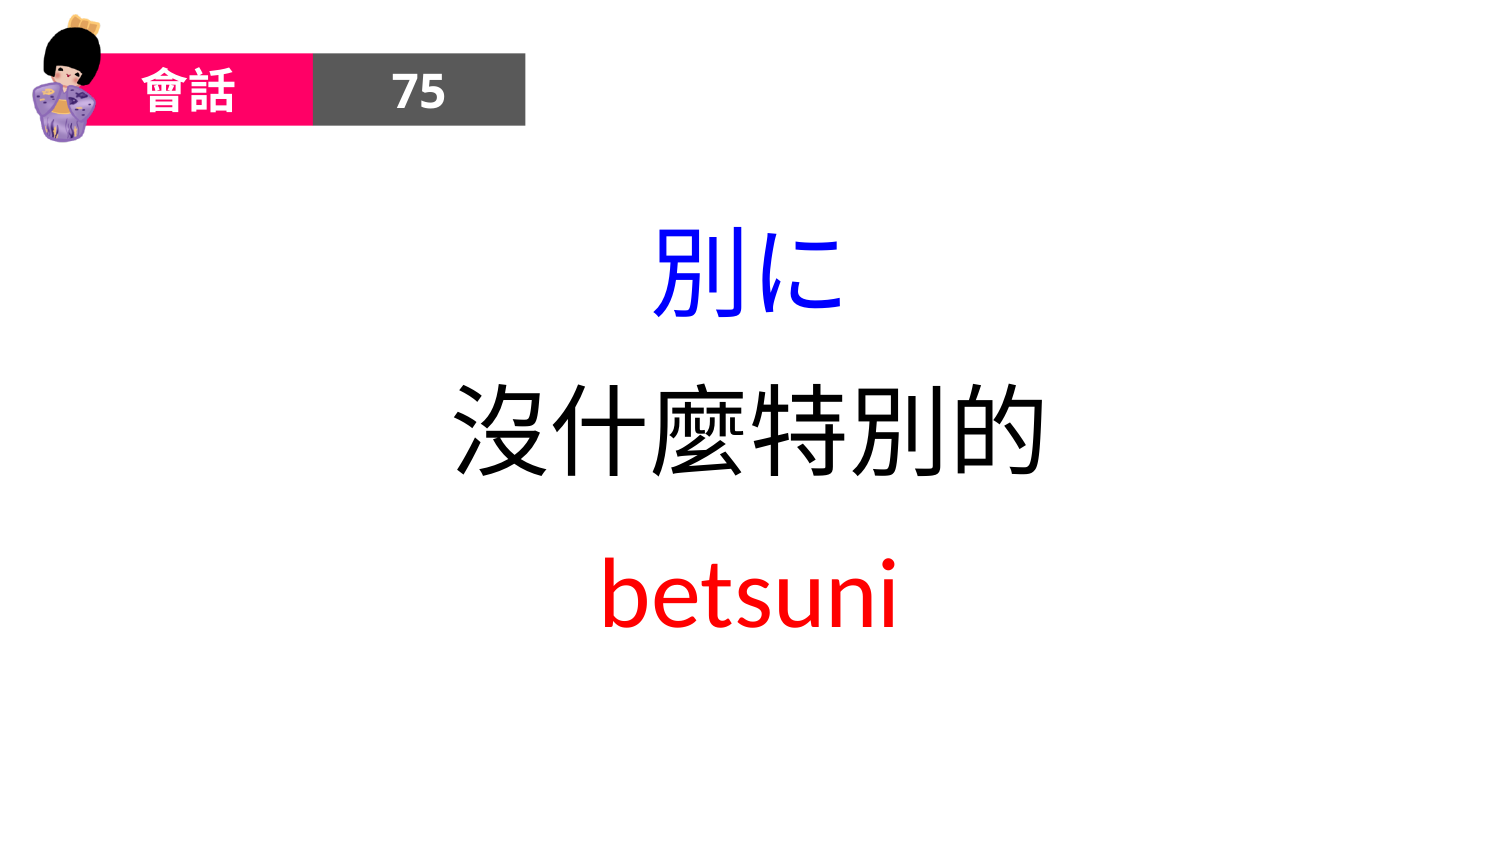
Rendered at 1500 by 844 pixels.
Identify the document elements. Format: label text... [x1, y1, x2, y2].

picture [2, 12, 133, 143]
text_box 會話 [138, 53, 312, 126]
text_box 75 [312, 53, 526, 126]
text_box 別に 沒什麼特別的 betsuni [58, 184, 1442, 655]
